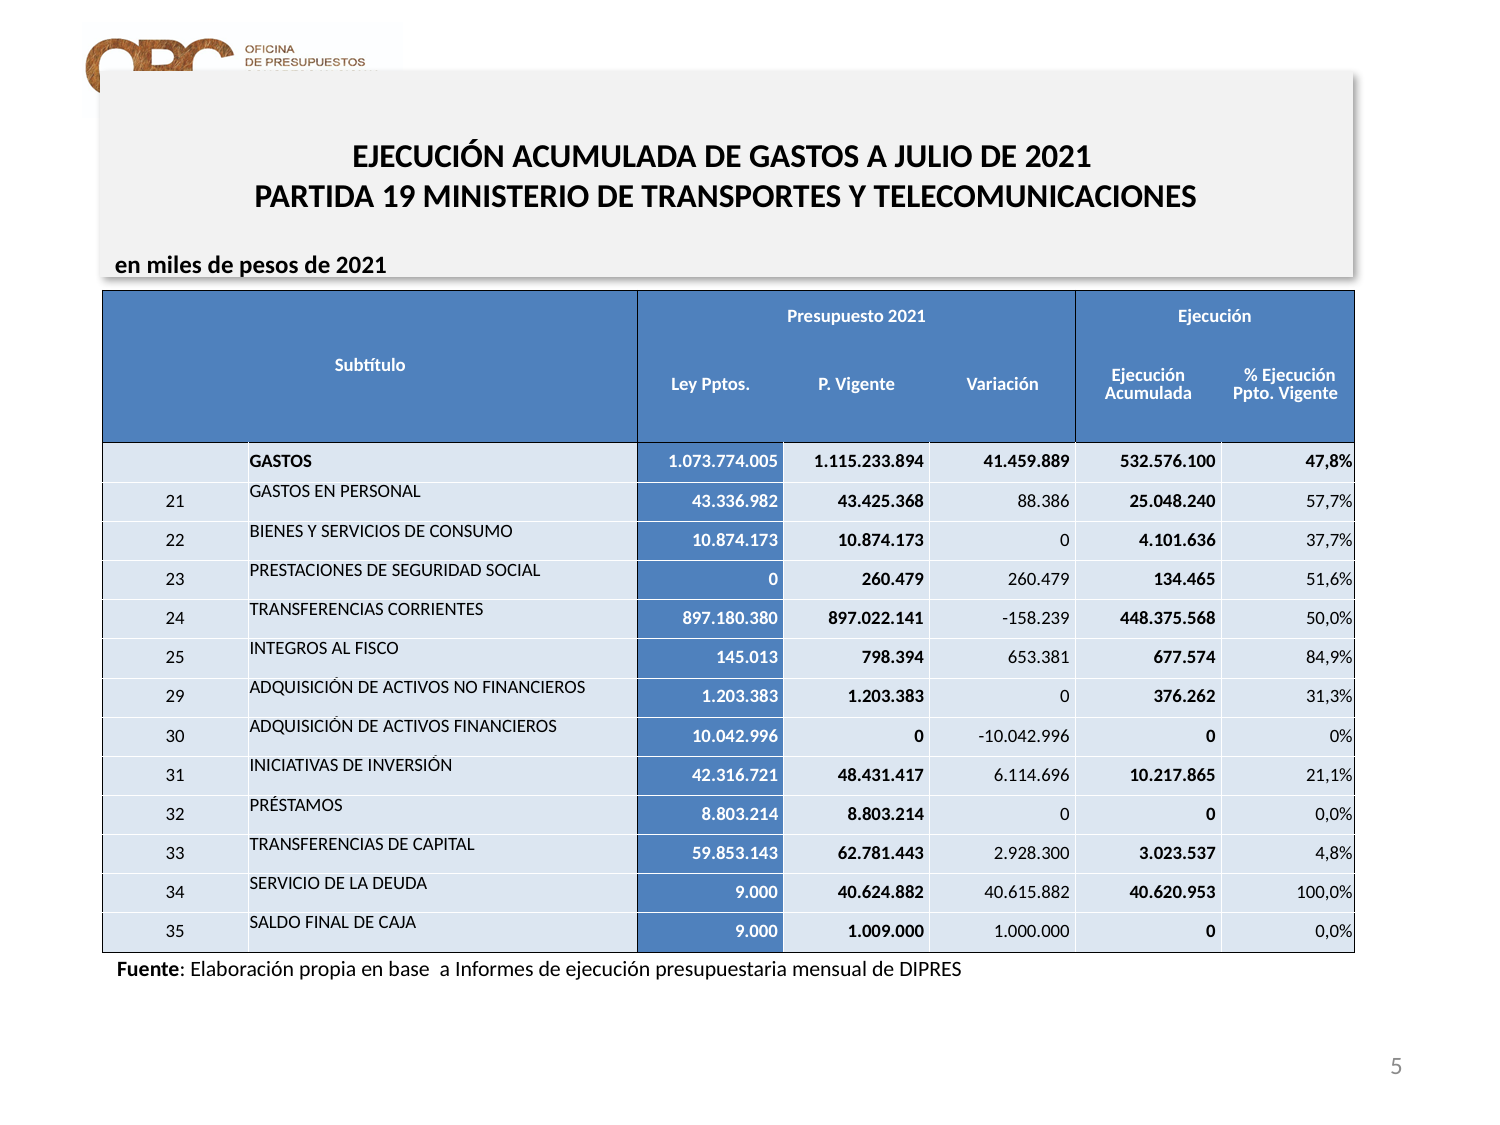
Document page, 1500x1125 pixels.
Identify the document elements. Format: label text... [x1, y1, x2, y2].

table_cell 897.180.380 [638, 600, 783, 638]
table_cell 43.425.368 [784, 483, 929, 521]
table_cell 532.576.100 [1076, 443, 1221, 482]
table_cell 51,6% [1222, 561, 1354, 599]
text_box en miles de pesos de 2021 [100, 241, 1306, 287]
table_cell 1.000.000 [930, 913, 1075, 952]
table_cell 35 [103, 913, 248, 952]
table_cell 59.853.143 [638, 835, 783, 873]
table_cell 897.022.141 [784, 600, 929, 638]
table_cell GASTOS [249, 443, 637, 482]
table_cell GASTOS EN PERSONAL [249, 483, 637, 521]
table_cell 22 [103, 522, 248, 560]
table_cell 1.203.383 [784, 679, 929, 717]
table_cell 1.203.383 [638, 679, 783, 717]
table_cell 653.381 [930, 639, 1075, 678]
table_cell 3.023.537 [1076, 835, 1221, 873]
table_cell 2.928.300 [930, 835, 1075, 873]
table_cell SERVICIO DE LA DEUDA [249, 874, 637, 912]
table_cell 9.000 [638, 874, 783, 912]
table_cell 40.620.953 [1076, 874, 1221, 912]
title EJECUCIÓN ACUMULADA DE GASTOS A JULIO DE 2021 PARTIDA 19 MINISTERIO DE TRANSPORTES Y TELECOMUNICACIONES [100, 71, 1353, 276]
picture [82, 22, 403, 118]
table_cell 33 [103, 835, 248, 873]
table_cell ADQUISICIÓN DE ACTIVOS NO FINANCIEROS [249, 679, 637, 717]
table_cell ADQUISICIÓN DE ACTIVOS FINANCIEROS [249, 718, 637, 756]
table_cell Ejecución Acumulada [1076, 328, 1221, 442]
table_cell 10.217.865 [1076, 757, 1221, 795]
table_cell 21,1% [1222, 757, 1354, 795]
table_cell 40.624.882 [784, 874, 929, 912]
table_cell 0 [930, 796, 1075, 834]
table_cell % Ejecución Ppto. Vigente [1221, 328, 1354, 442]
table_cell SALDO FINAL DE CAJA [249, 913, 637, 952]
table_cell 37,7% [1222, 522, 1354, 560]
table_cell 41.459.889 [930, 443, 1075, 482]
table_cell 0 [638, 561, 783, 599]
table_cell 0 [1076, 796, 1221, 834]
table_cell 30 [103, 718, 248, 756]
table_cell 10.042.996 [638, 718, 783, 756]
table_cell 260.479 [784, 561, 929, 599]
table_cell 1.009.000 [784, 913, 929, 952]
table_cell 50,0% [1222, 600, 1354, 638]
table_cell 40.615.882 [930, 874, 1075, 912]
table_cell [103, 443, 248, 482]
table_cell 24 [103, 600, 248, 638]
table_cell -10.042.996 [930, 718, 1075, 756]
table_cell INTEGROS AL FISCO [249, 639, 637, 678]
table_cell 677.574 [1076, 639, 1221, 678]
table_cell 100,0% [1222, 874, 1354, 912]
table_cell 10.874.173 [784, 522, 929, 560]
table_cell 0 [1076, 718, 1221, 756]
table_cell 25.048.240 [1076, 483, 1221, 521]
table_cell 134.465 [1076, 561, 1221, 599]
table_cell 798.394 [784, 639, 929, 678]
footer Fuente: Elaboración propia en base a Informes de ejecución presupuestaria mensual de DIPRES [102, 953, 1304, 995]
table_cell 376.262 [1076, 679, 1221, 717]
table_header Presupuesto 2021 [638, 291, 1075, 328]
table_cell 0,0% [1222, 913, 1354, 952]
table_cell BIENES Y SERVICIOS DE CONSUMO [249, 522, 637, 560]
table_cell 57,7% [1222, 483, 1354, 521]
table_header Subtítulo [103, 291, 637, 442]
table_cell 0 [930, 679, 1075, 717]
table_cell -158.239 [930, 600, 1075, 638]
table_cell 21 [103, 483, 248, 521]
table_cell 9.000 [638, 913, 783, 952]
table_cell 4.101.636 [1076, 522, 1221, 560]
table_cell TRANSFERENCIAS CORRIENTES [249, 600, 637, 638]
table_cell 8.803.214 [784, 796, 929, 834]
slide_number 5 [1067, 1035, 1418, 1095]
table_cell 29 [103, 679, 248, 717]
table_cell 47,8% [1222, 443, 1354, 482]
table_header Ejecución [1076, 291, 1354, 328]
table_cell 0 [1076, 913, 1221, 952]
table_cell 0 [784, 718, 929, 756]
table_cell 84,9% [1222, 639, 1354, 678]
table_cell 448.375.568 [1076, 600, 1221, 638]
table_cell 0,0% [1222, 796, 1354, 834]
table_cell PRESTACIONES DE SEGURIDAD SOCIAL [249, 561, 637, 599]
table_cell 8.803.214 [638, 796, 783, 834]
table_cell 42.316.721 [638, 757, 783, 795]
table_cell INICIATIVAS DE INVERSIÓN [249, 757, 637, 795]
table_cell P. Vigente [784, 328, 930, 442]
table_cell 6.114.696 [930, 757, 1075, 795]
table_cell 31 [103, 757, 248, 795]
table_cell 88.386 [930, 483, 1075, 521]
table_cell 1.073.774.005 [638, 443, 783, 482]
table_cell 4,8% [1222, 835, 1354, 873]
table_cell Variación [930, 328, 1075, 442]
table_cell 23 [103, 561, 248, 599]
table_cell 145.013 [638, 639, 783, 678]
table_cell 62.781.443 [784, 835, 929, 873]
table_cell 34 [103, 874, 248, 912]
table_cell 31,3% [1222, 679, 1354, 717]
table_cell 32 [103, 796, 248, 834]
table_cell PRÉSTAMOS [249, 796, 637, 834]
table_cell 1.115.233.894 [784, 443, 929, 482]
table_cell 25 [103, 639, 248, 678]
table_cell 0 [930, 522, 1075, 560]
table_cell 43.336.982 [638, 483, 783, 521]
table_cell 48.431.417 [784, 757, 929, 795]
table_cell TRANSFERENCIAS DE CAPITAL [249, 835, 637, 873]
table_cell 0% [1222, 718, 1354, 756]
table_cell 10.874.173 [638, 522, 783, 560]
table_cell Ley Pptos. [638, 328, 784, 442]
table_cell 260.479 [930, 561, 1075, 599]
